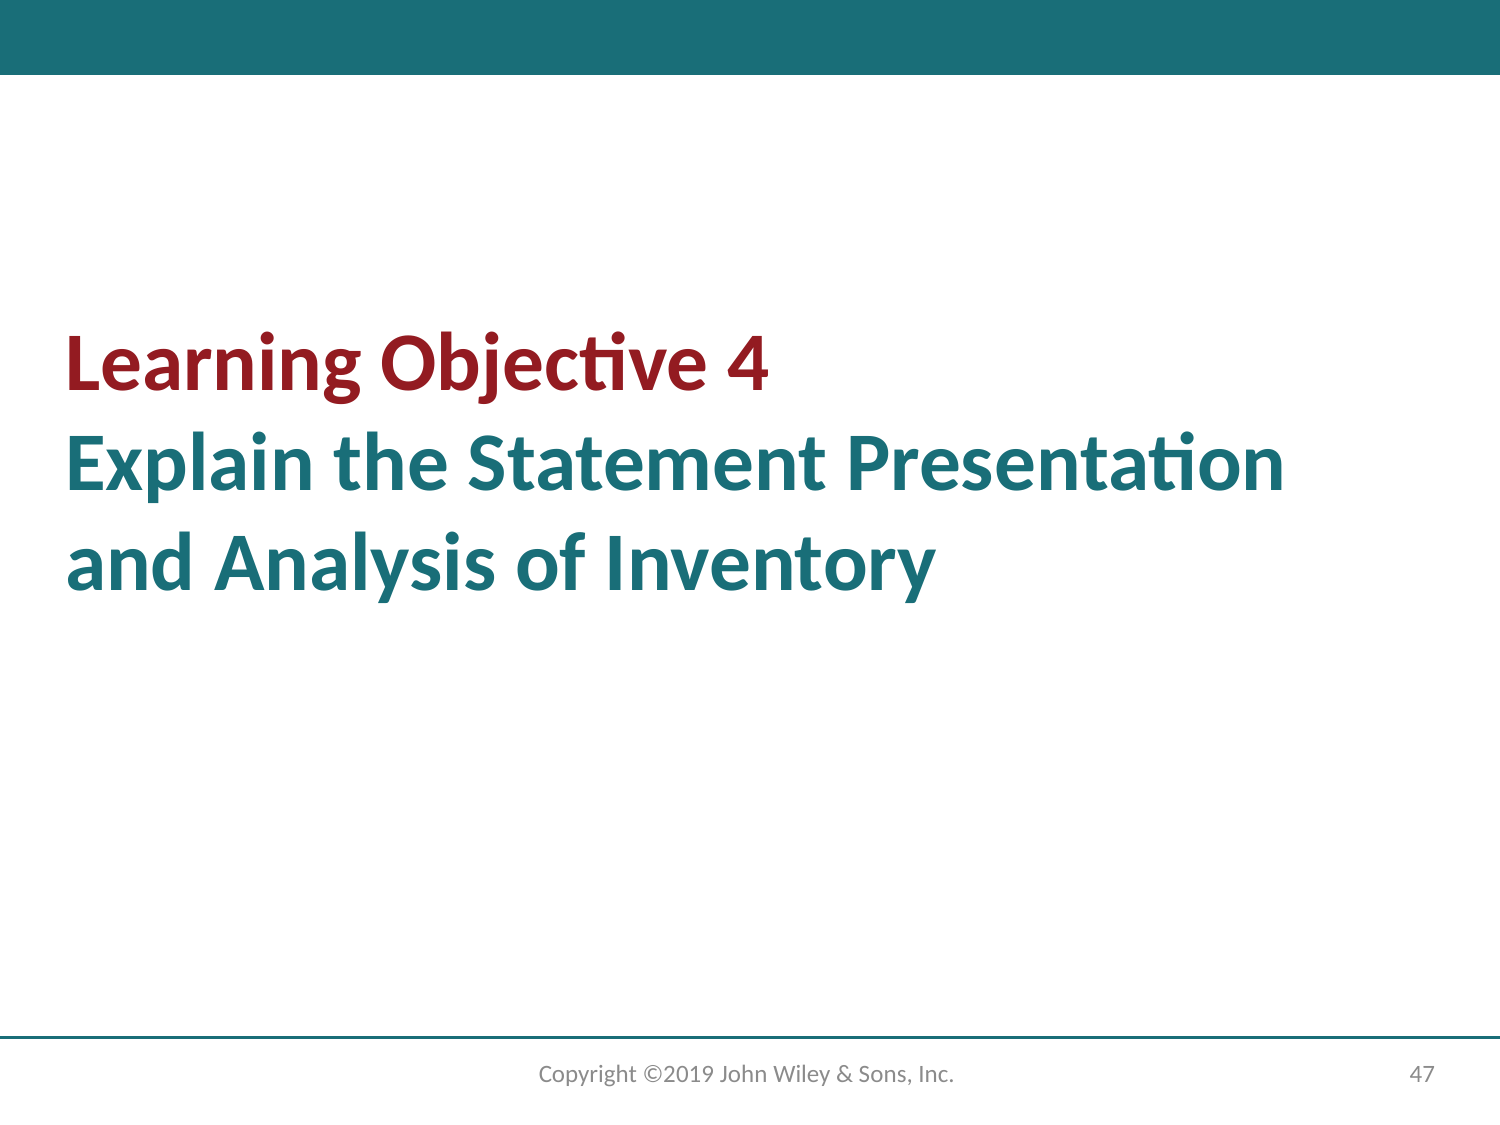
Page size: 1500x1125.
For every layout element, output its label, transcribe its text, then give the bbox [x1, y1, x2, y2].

footer Copyright ©2019 John Wiley & Sons, Inc. [496, 1042, 1004, 1103]
slide_number 47 [1059, 1042, 1450, 1103]
title Learning Objective 4 Explain the Statement Presentation and Analysis of Inventory [50, 299, 1450, 738]
